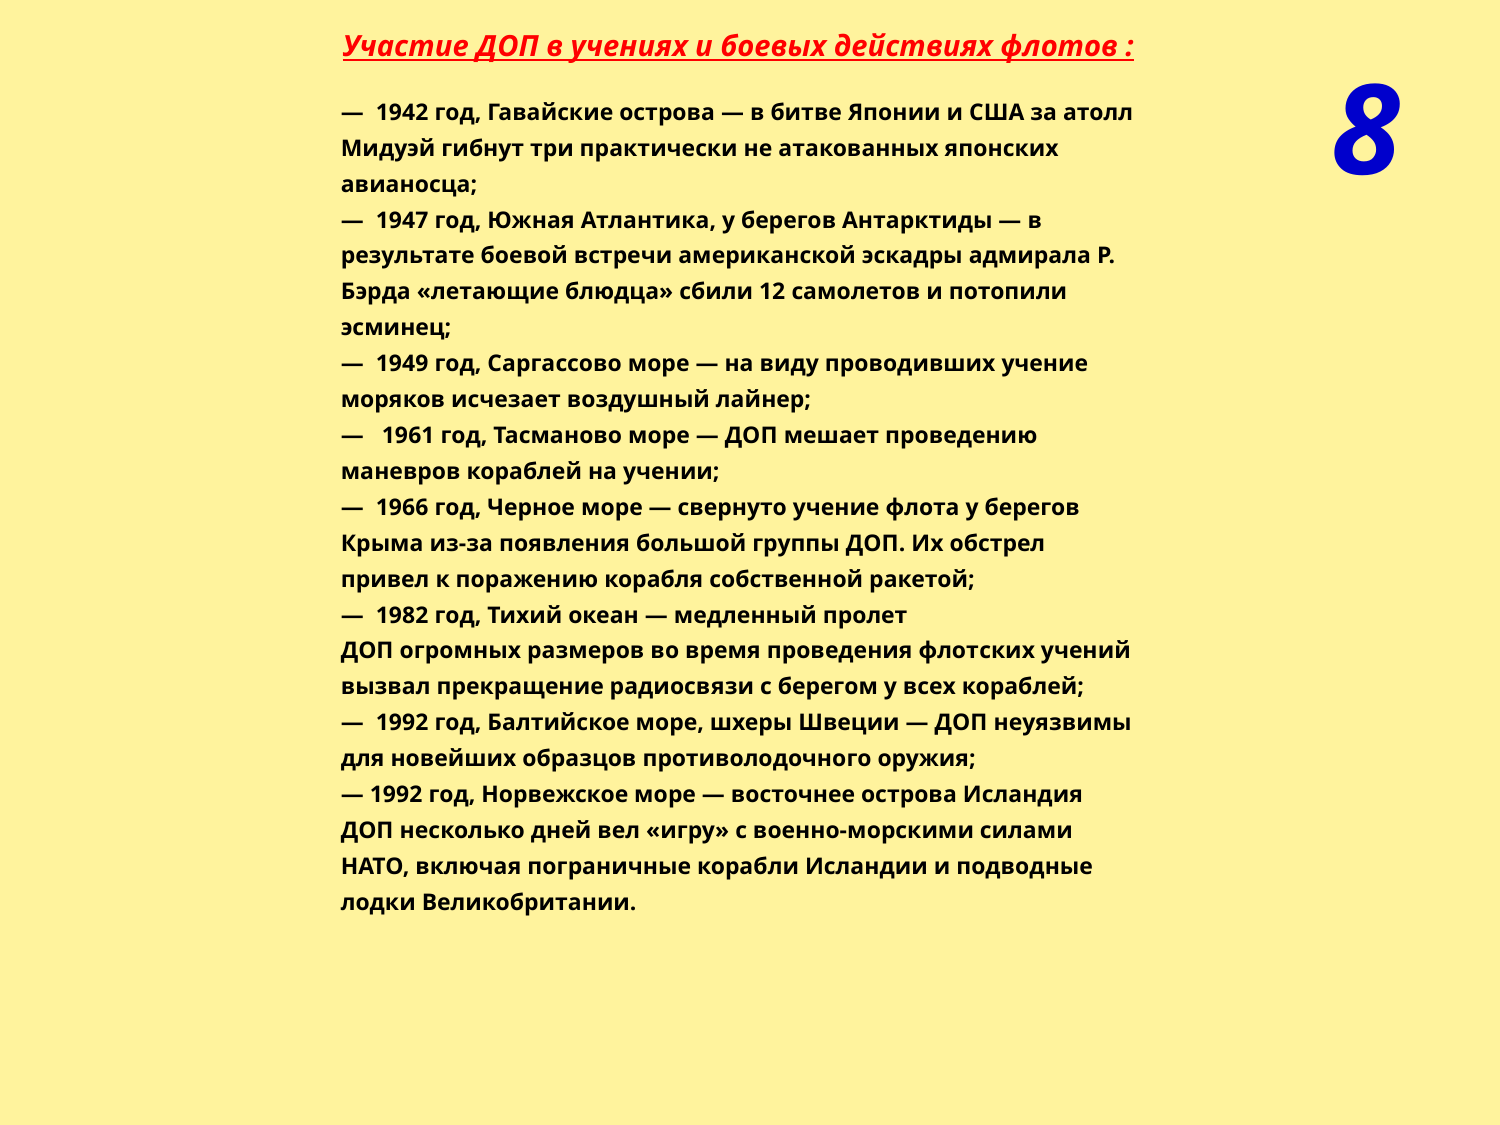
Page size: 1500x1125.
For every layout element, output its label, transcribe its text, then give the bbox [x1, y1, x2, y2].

text_box 8 [1316, 42, 1435, 208]
table_header Участие ДОП в учениях и боевых действиях флотов : — 1942 год, Гавайские острова — в битве Японии и США за атолл Мидуэй гибнут три практически не атакованных японских авианосца; — 1947 год, Южная Атлантика, у берегов Антарктиды — в результате боевой встречи американской эскадры адмирала Р. Бэрда «летающие блюдца» сбили 12 самолетов и потопили эсминец; — 1949 год, Саргассово море — на виду проводивших учение моряков исчезает воздушный лайнер; — 1961 год, Тасманово море — ДОП мешает проведению маневров кораблей на учении; — 1966 год, Черное море — свернуто учение флота у берегов Крыма из-за появления большой группы ДОП. Их обстрел привел к поражению корабля собственной ракетой; — 1982 год, Тихий океан — медленный пролет ДОП огромных размеров во время проведения флот­ских учений вызвал прекращение радиосвязи с берегом у всех кораблей; — 1992 год, Балтийское море, шхеры Швеции — ДОП неуязвимы для новейших образцов противолодочного оружия; — 1992 год, Норвежское море — восточнее острова Исландия ДОП несколько дней вел «игру» с военно-морскими силами НАТО, включая пограничные корабли Исландии и подводные лодки Великобритании. [171, 19, 1155, 917]
